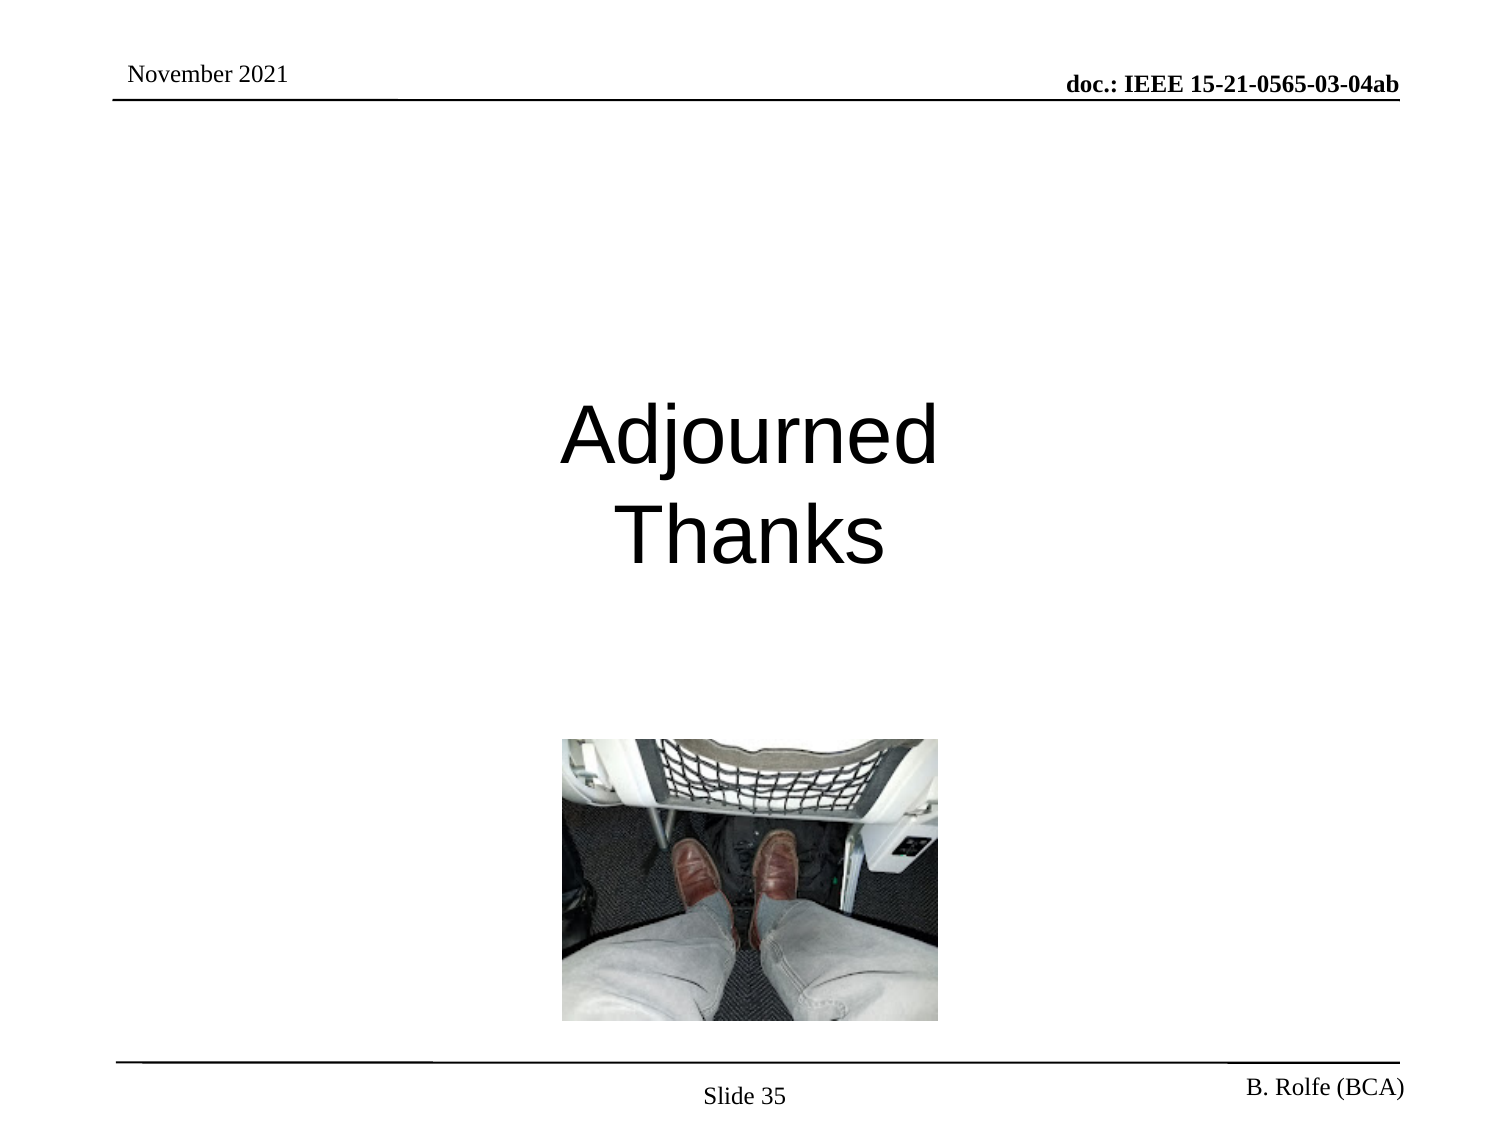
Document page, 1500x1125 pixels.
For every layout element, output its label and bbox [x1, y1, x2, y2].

title [112, 349, 1388, 811]
picture [562, 739, 938, 1022]
slide_number [690, 1075, 799, 1115]
